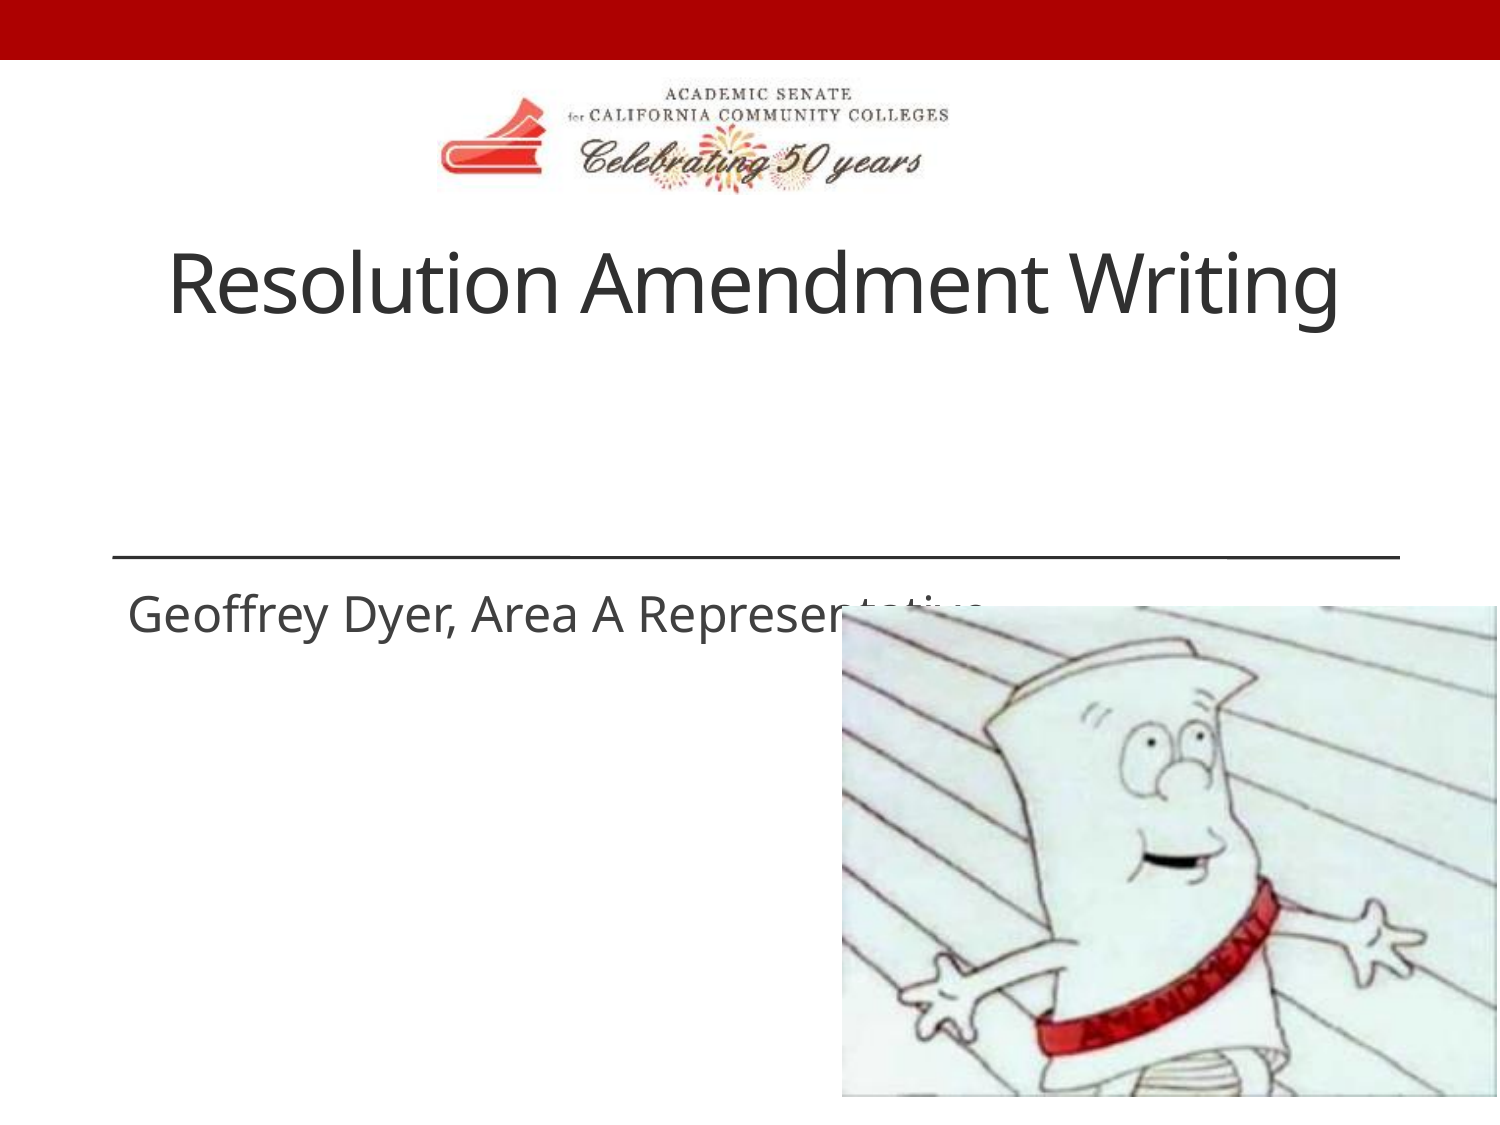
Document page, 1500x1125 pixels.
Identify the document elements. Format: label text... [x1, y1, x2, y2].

picture [842, 605, 1498, 1097]
subtitle Geoffrey Dyer, Area A Representative [112, 575, 1400, 1097]
title Resolution Amendment Writing [128, 282, 1400, 438]
picture [436, 65, 996, 195]
